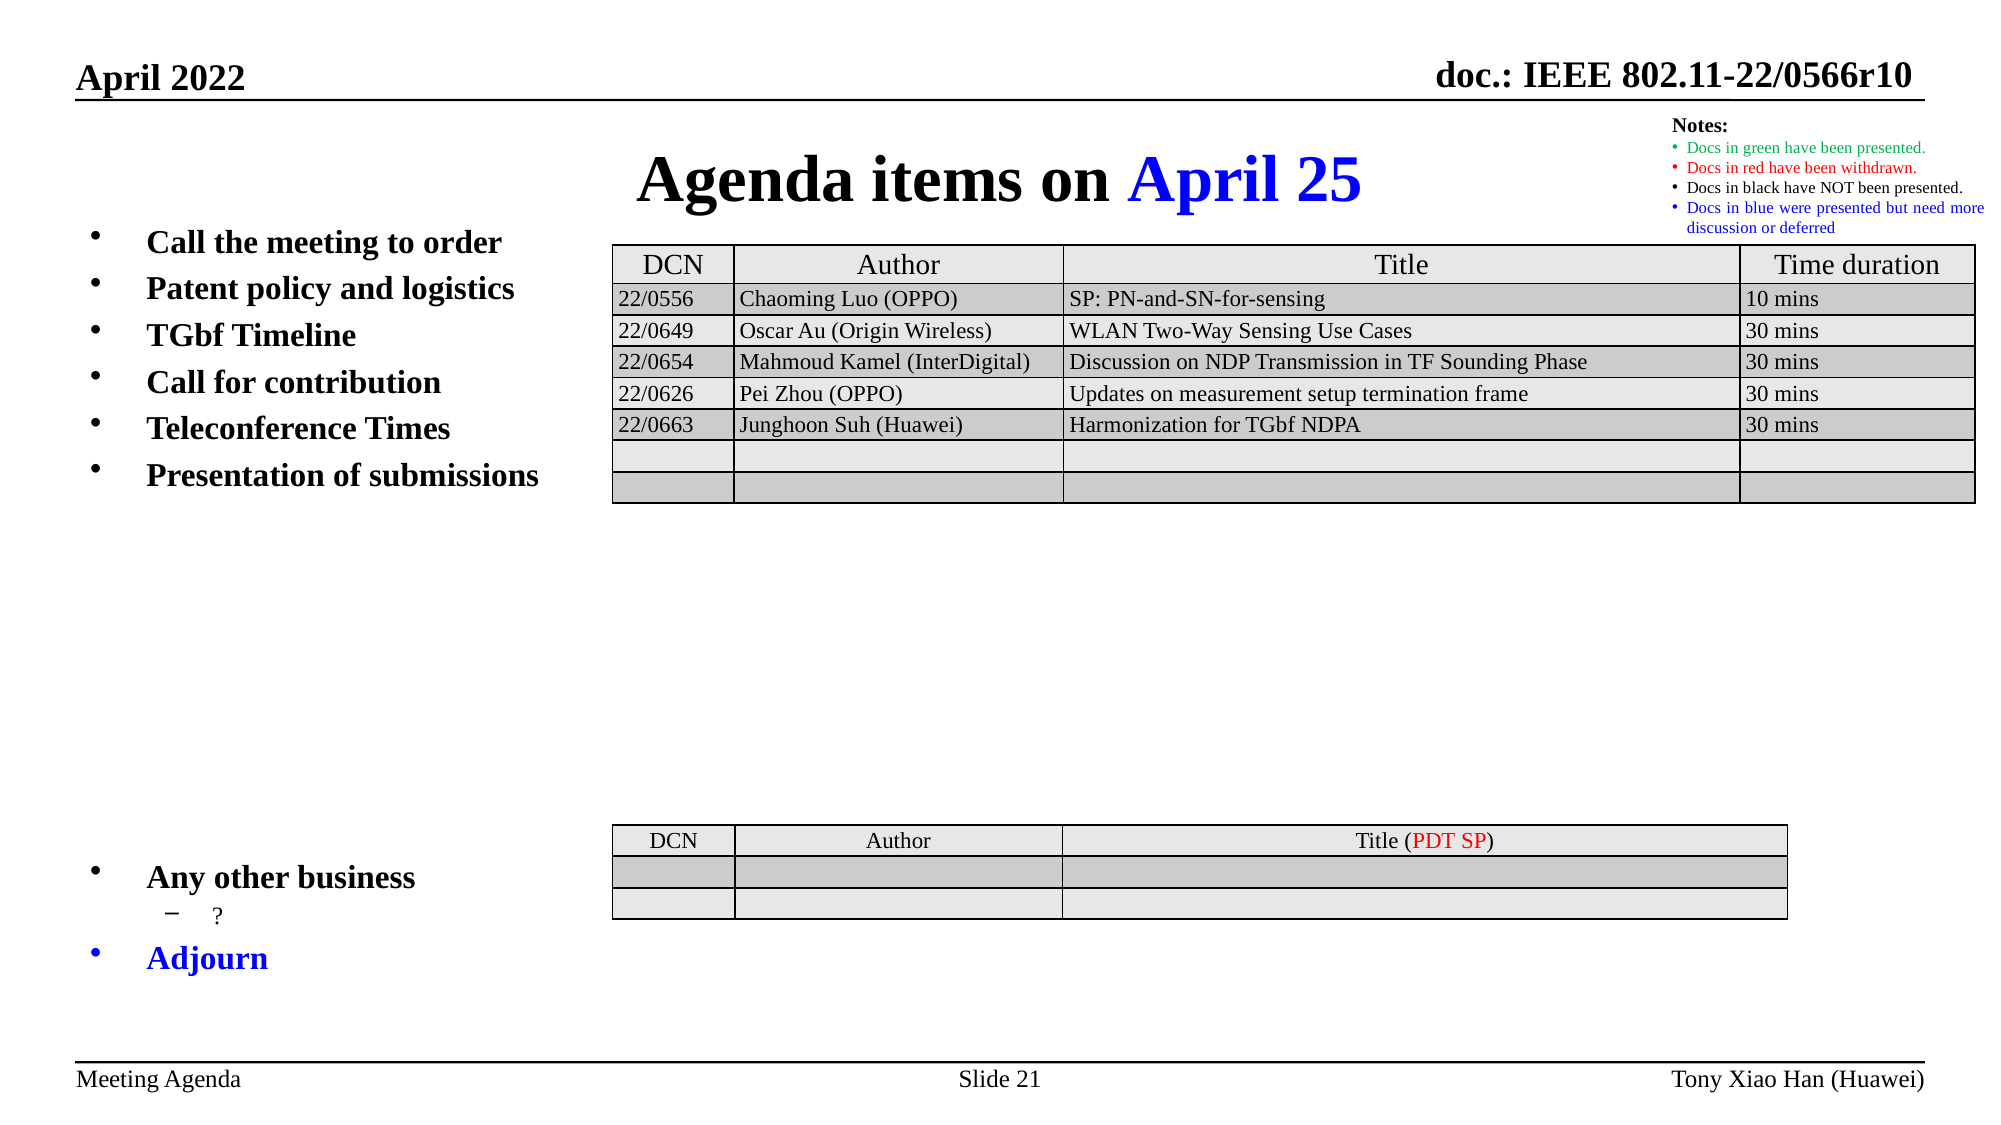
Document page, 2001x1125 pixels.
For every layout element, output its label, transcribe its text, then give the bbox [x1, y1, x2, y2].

table_cell [735, 473, 1063, 502]
table_cell Mahmoud Kamel (InterDigital) [735, 347, 1063, 377]
table_cell [1064, 473, 1739, 502]
table_cell [736, 857, 1062, 887]
table_header Author [735, 246, 1063, 283]
table_cell 22/0649 [613, 316, 733, 345]
text_box Agenda items on April 25 [362, 87, 1638, 212]
table_header DCN [613, 246, 733, 283]
table_cell Junghoon Suh (Huawei) [735, 410, 1063, 439]
table_cell [613, 889, 734, 918]
table_cell Discussion on NDP Transmission in TF Sounding Phase [1064, 347, 1739, 377]
table_cell 22/0663 [613, 410, 733, 439]
table_cell 22/0654 [613, 347, 733, 377]
table_cell [613, 441, 733, 471]
table_cell 30 mins [1741, 316, 1974, 345]
table_cell Harmonization for TGbf NDPA [1064, 410, 1739, 439]
table_cell Chaoming Luo (OPPO) [735, 284, 1063, 314]
table_header Title [1064, 246, 1739, 283]
table_header DCN [613, 826, 734, 855]
table_cell [735, 441, 1063, 471]
table_cell [736, 889, 1062, 918]
table_cell SP: PN-and-SN-for-sensing [1064, 284, 1739, 314]
table_header Time duration [1741, 246, 1974, 283]
table_cell [613, 473, 733, 502]
table_header Author [736, 826, 1062, 855]
table_cell Oscar Au (Origin Wireless) [735, 316, 1063, 345]
table_cell WLAN Two-Way Sensing Use Cases [1064, 316, 1739, 345]
table_cell 10 mins [1741, 284, 1974, 314]
table_cell 30 mins [1741, 378, 1974, 408]
table_cell [1063, 889, 1787, 918]
table_cell 22/0556 [613, 284, 733, 314]
table_cell [1064, 441, 1739, 471]
table_header Title (PDT SP) [1063, 826, 1787, 855]
table_cell Updates on measurement setup termination frame [1064, 378, 1739, 408]
table_cell [1741, 441, 1974, 471]
table_cell 30 mins [1741, 410, 1974, 439]
table_cell 30 mins [1741, 347, 1974, 377]
table_cell [613, 857, 734, 887]
table_cell [1741, 473, 1974, 502]
text_box Notes: Docs in green have been presented. Docs in red have been withdrawn. Docs in black have NOT been presented. Docs in blue were presented but need more discussion or deferred [1657, 104, 2000, 246]
table_cell [1063, 857, 1787, 887]
text_box Call the meeting to order Patent policy and logistics TGbf Timeline Call for contribution Teleconference Times Presentation of submissions Any other business ? Adjourn [75, 212, 1925, 1058]
table_cell 22/0626 [613, 378, 733, 408]
table_cell Pei Zhou (OPPO) [735, 378, 1063, 408]
